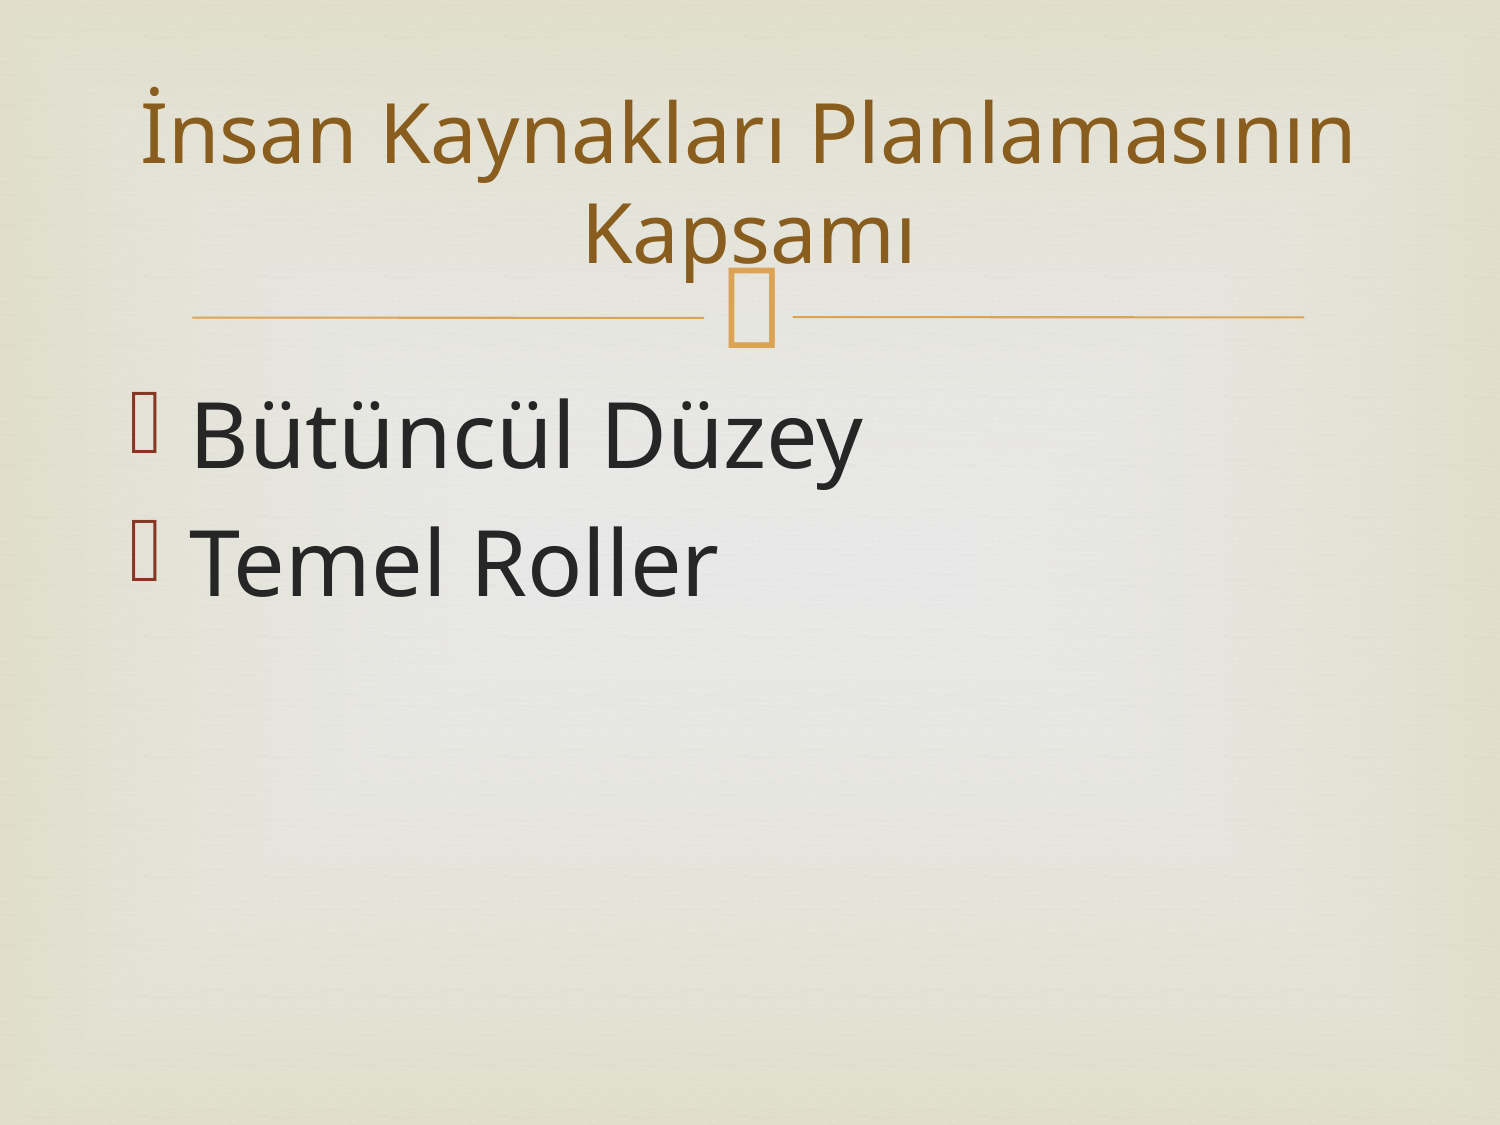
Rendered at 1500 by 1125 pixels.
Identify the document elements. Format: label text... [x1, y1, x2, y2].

title İnsan Kaynakları Planlamasının Kapsamı [112, 93, 1386, 267]
list Bütüncül Düzey Temel Roller [114, 368, 1386, 646]
